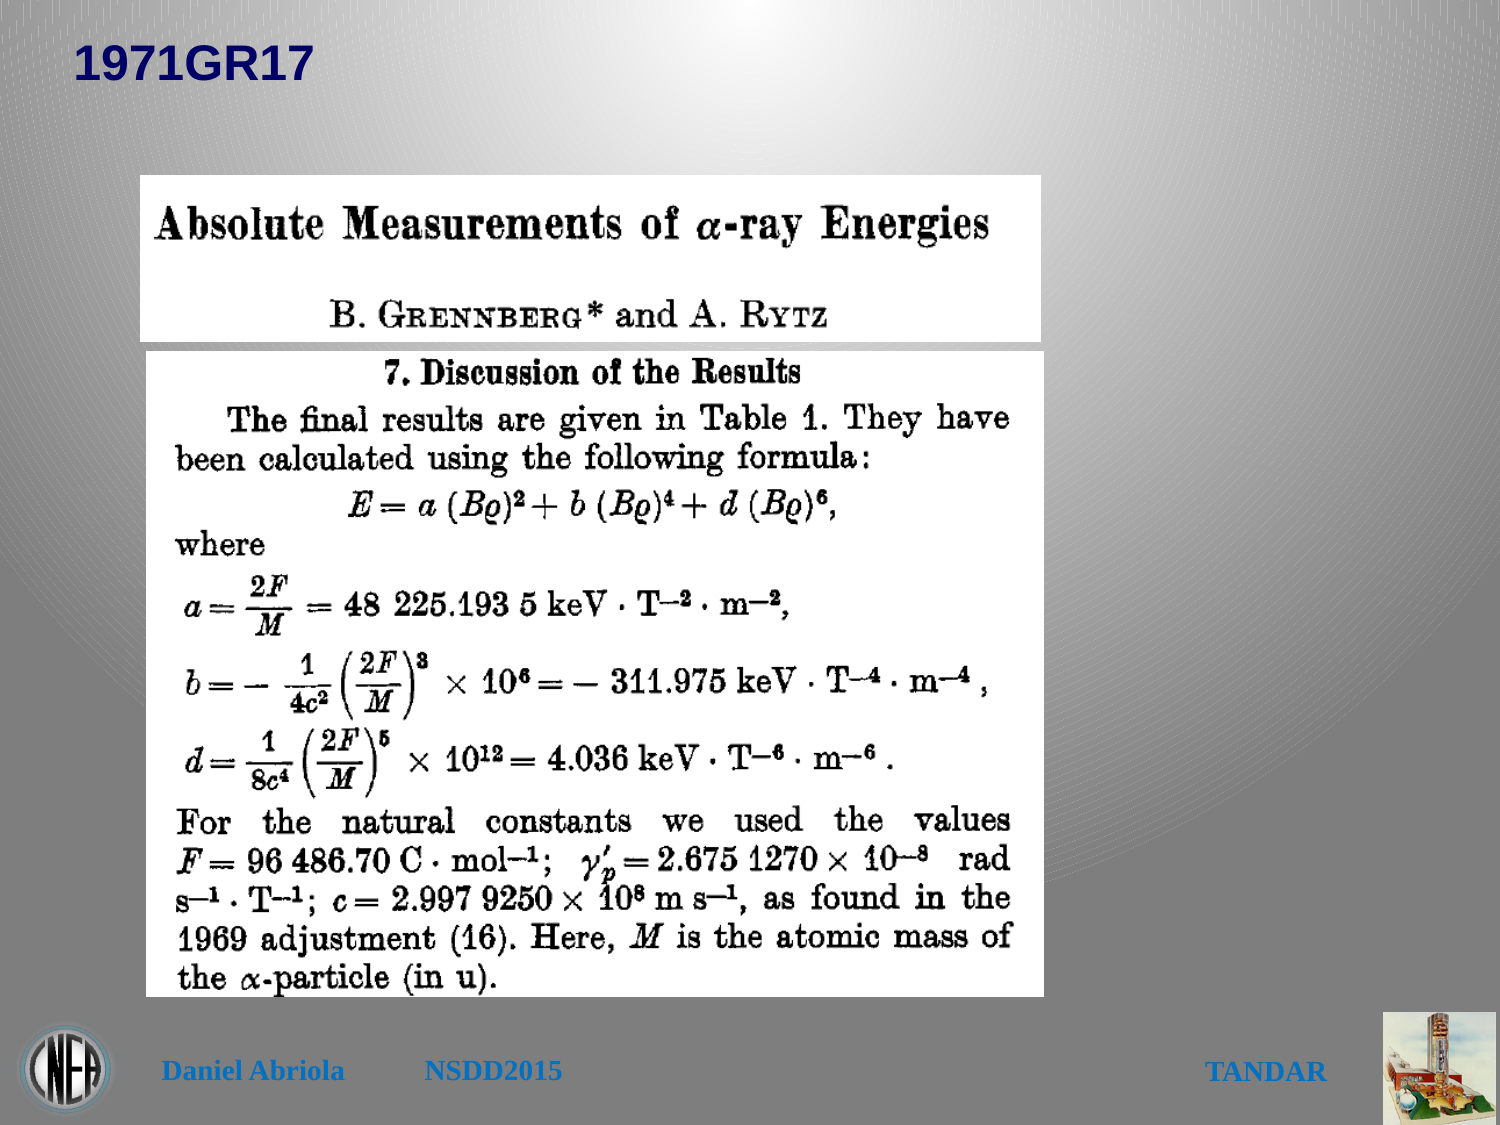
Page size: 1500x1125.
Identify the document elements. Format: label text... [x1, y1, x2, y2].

picture [6, 1012, 126, 1125]
picture [145, 351, 1044, 998]
footer Daniel Abriola NSDD2015 [130, 1039, 600, 1100]
text_box 1971GR17 [58, 23, 352, 99]
text_box TANDAR [1138, 1045, 1378, 1095]
picture [1383, 1012, 1496, 1125]
picture [140, 175, 1041, 342]
